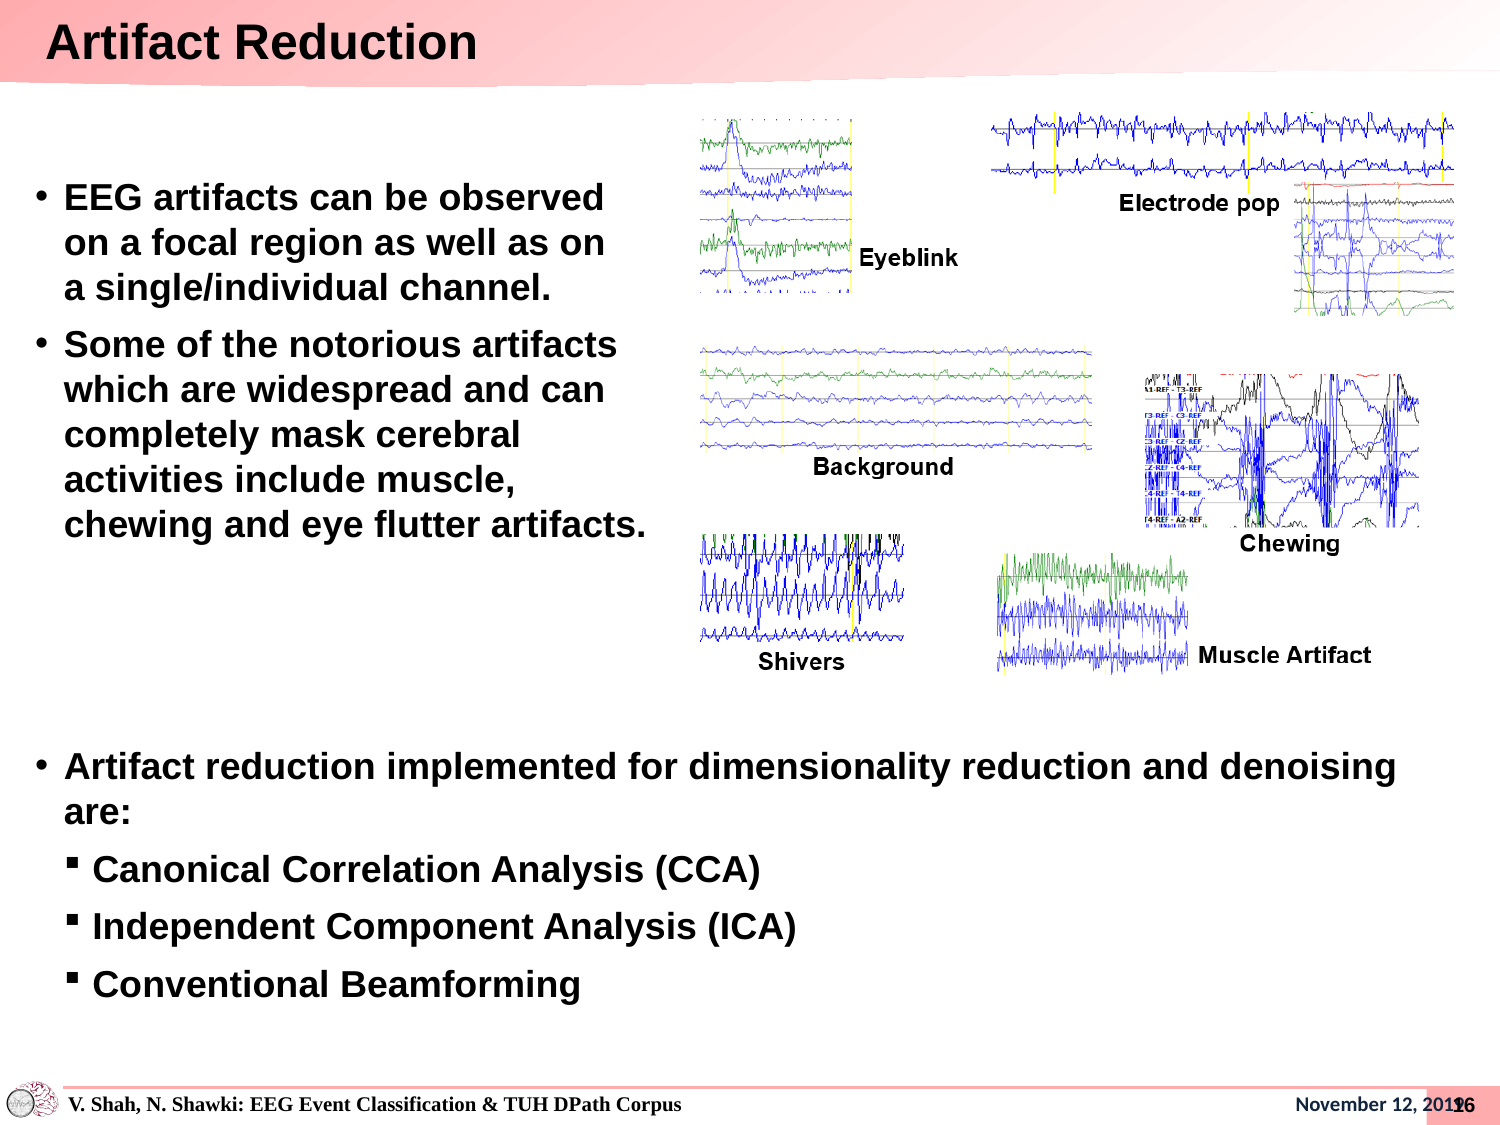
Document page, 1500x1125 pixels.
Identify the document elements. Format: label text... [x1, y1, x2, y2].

picture [6, 1081, 59, 1118]
picture [678, 109, 1461, 675]
text_box Artifact Reduction [0, 0, 1500, 80]
